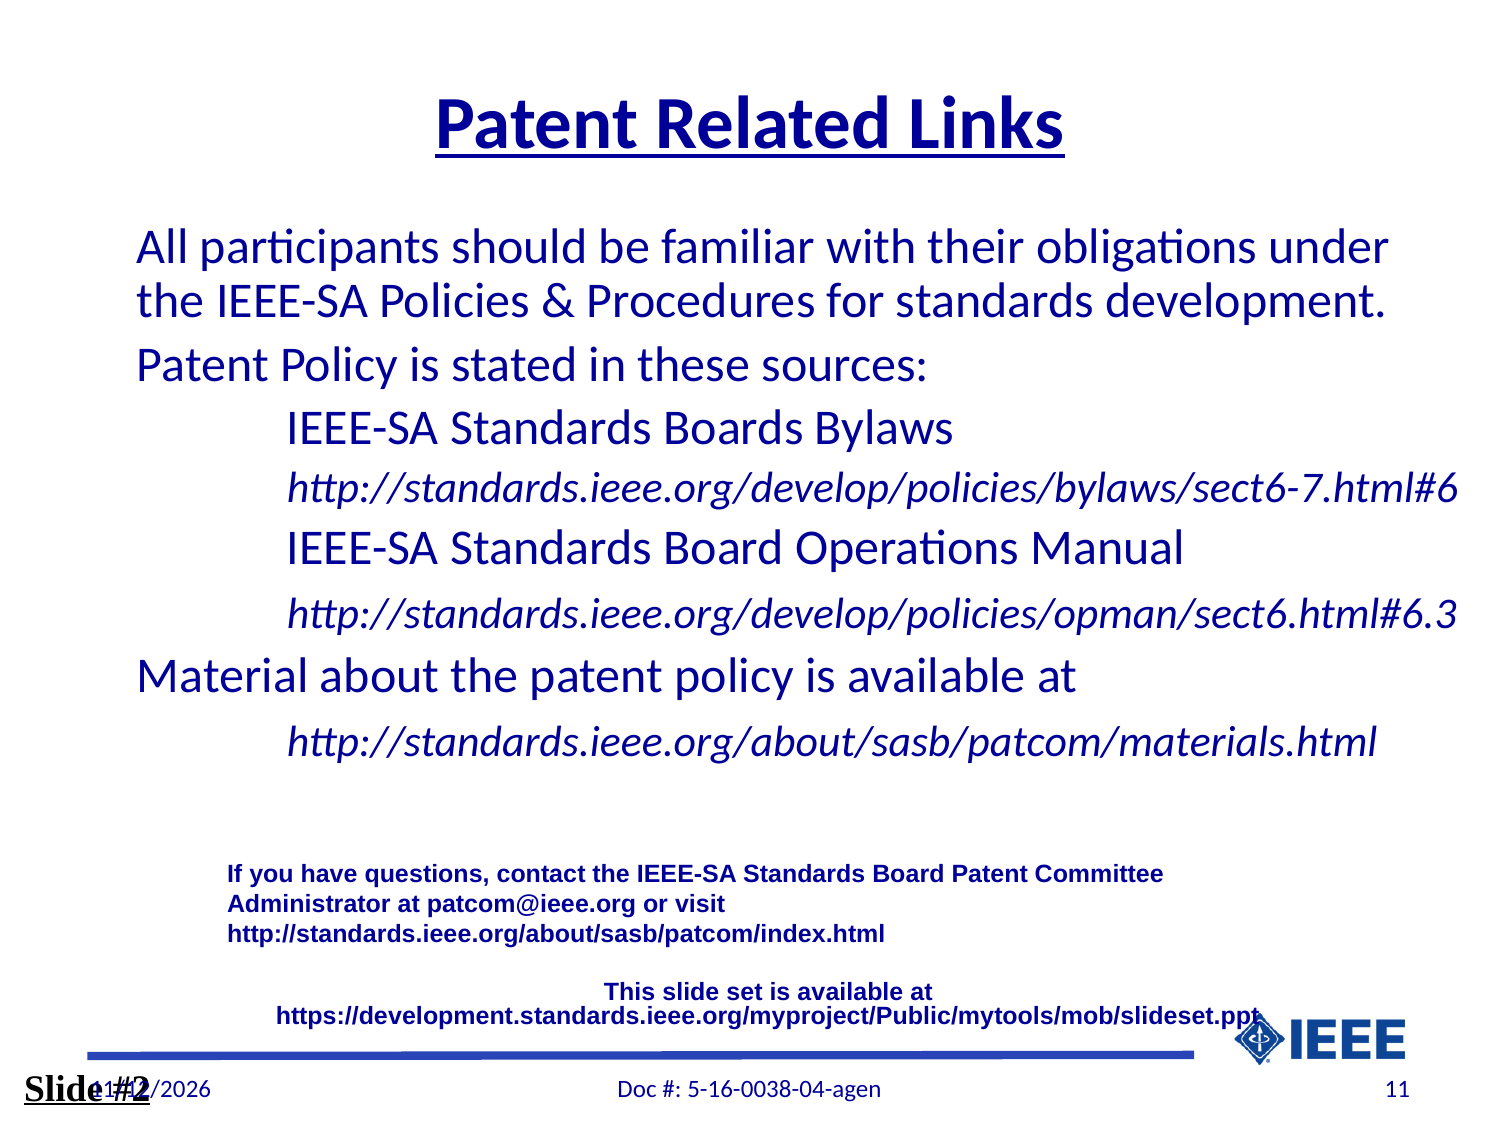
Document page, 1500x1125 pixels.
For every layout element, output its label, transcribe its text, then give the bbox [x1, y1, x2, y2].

slide_number 11 [1074, 1057, 1425, 1118]
picture [1231, 1011, 1406, 1057]
list All participants should be familiar with their obligations under the IEEE-SA Policies & Procedures for standards development. Patent Policy is stated in these sources: IEEE-SA Standards Boards Bylaws http://standards.ieee.org/develop/policies/bylaws/sect6-7.html#6 IEEE-SA Standards Board Operations Manual http://standards.ieee.org/develop/policies/opman/sect6.html#6.3 Material about the patent policy is available at http://standards.ieee.org/about/sasb/patcom/materials.html [0, 212, 1475, 850]
footer Doc #: 5-16-0038-04-agen [512, 1057, 988, 1118]
text_box If you have questions, contact the IEEE-SA Standards Board Patent Committee Administrator at patcom@ieee.org or visit http://standards.ieee.org/about/sasb/patcom/index.html This slide set is available at https://development.standards.ieee.org/myproject/Public/mytools/mob/slideset.ppt [212, 849, 1325, 1037]
text_box Slide #2 [9, 1056, 166, 1116]
title Patent Related Links [112, 24, 1388, 212]
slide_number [75, 1057, 425, 1118]
